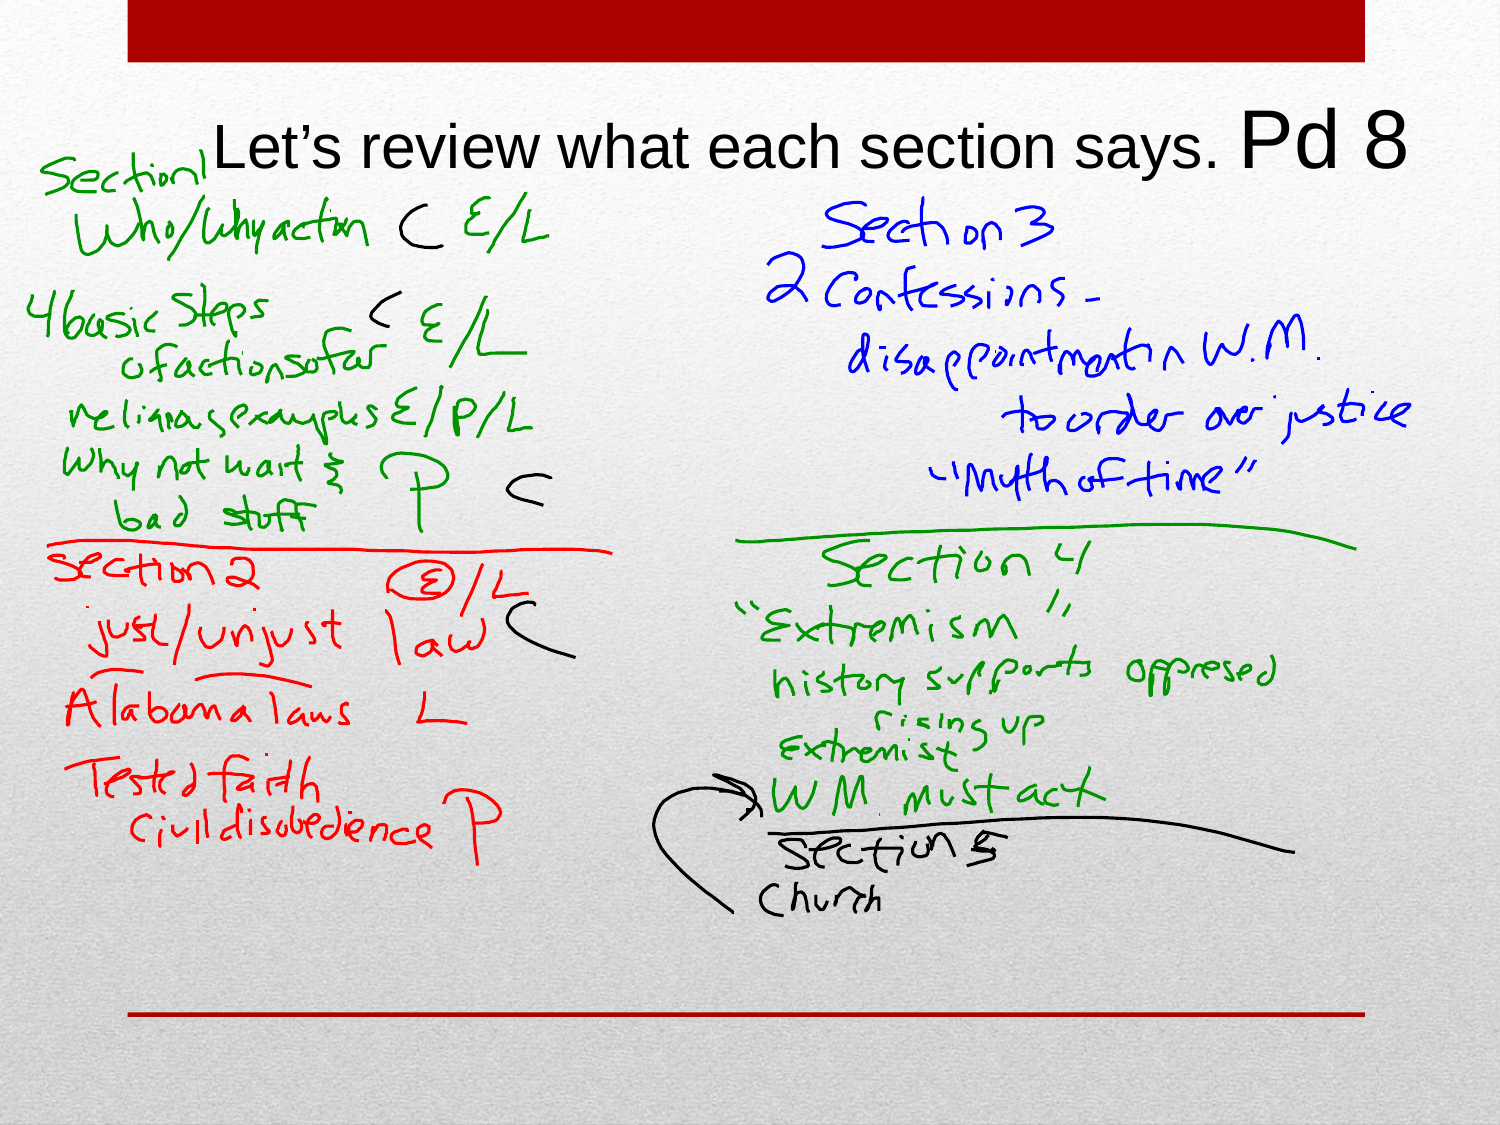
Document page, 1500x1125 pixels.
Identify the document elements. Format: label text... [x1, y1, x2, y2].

text_box [369, 290, 402, 328]
text_box [506, 473, 552, 507]
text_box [269, 692, 349, 726]
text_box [380, 452, 449, 532]
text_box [27, 283, 269, 339]
text_box [397, 595, 416, 600]
text_box [508, 602, 576, 659]
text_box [966, 830, 1009, 866]
text_box [324, 453, 344, 495]
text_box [780, 727, 959, 765]
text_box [421, 563, 529, 617]
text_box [761, 604, 1017, 646]
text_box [41, 152, 198, 196]
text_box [87, 604, 191, 612]
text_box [64, 445, 304, 491]
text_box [821, 197, 1001, 250]
text_box [511, 396, 533, 432]
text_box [65, 683, 251, 727]
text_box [773, 767, 1107, 815]
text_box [449, 295, 528, 368]
text_box [421, 303, 443, 342]
text_box [399, 204, 444, 249]
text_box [735, 600, 760, 614]
title Let’s review what each section says. Pd 8 [125, 75, 1425, 200]
text_box [652, 787, 740, 914]
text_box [346, 820, 433, 849]
text_box [465, 198, 482, 236]
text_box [1047, 589, 1071, 617]
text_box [168, 196, 368, 261]
text_box [416, 696, 468, 725]
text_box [735, 524, 1357, 587]
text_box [64, 752, 351, 847]
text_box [122, 327, 387, 383]
text_box [712, 774, 753, 789]
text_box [443, 789, 501, 866]
picture [0, 0, 1500, 1125]
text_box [767, 817, 1296, 872]
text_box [392, 386, 506, 439]
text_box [774, 645, 1275, 751]
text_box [70, 399, 377, 445]
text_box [75, 202, 163, 255]
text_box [718, 790, 762, 818]
text_box [1015, 206, 1054, 247]
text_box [90, 610, 485, 688]
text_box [760, 881, 880, 916]
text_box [46, 540, 613, 587]
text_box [1001, 389, 1411, 445]
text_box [767, 252, 1319, 390]
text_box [114, 494, 317, 531]
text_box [487, 191, 550, 254]
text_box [929, 453, 1256, 502]
